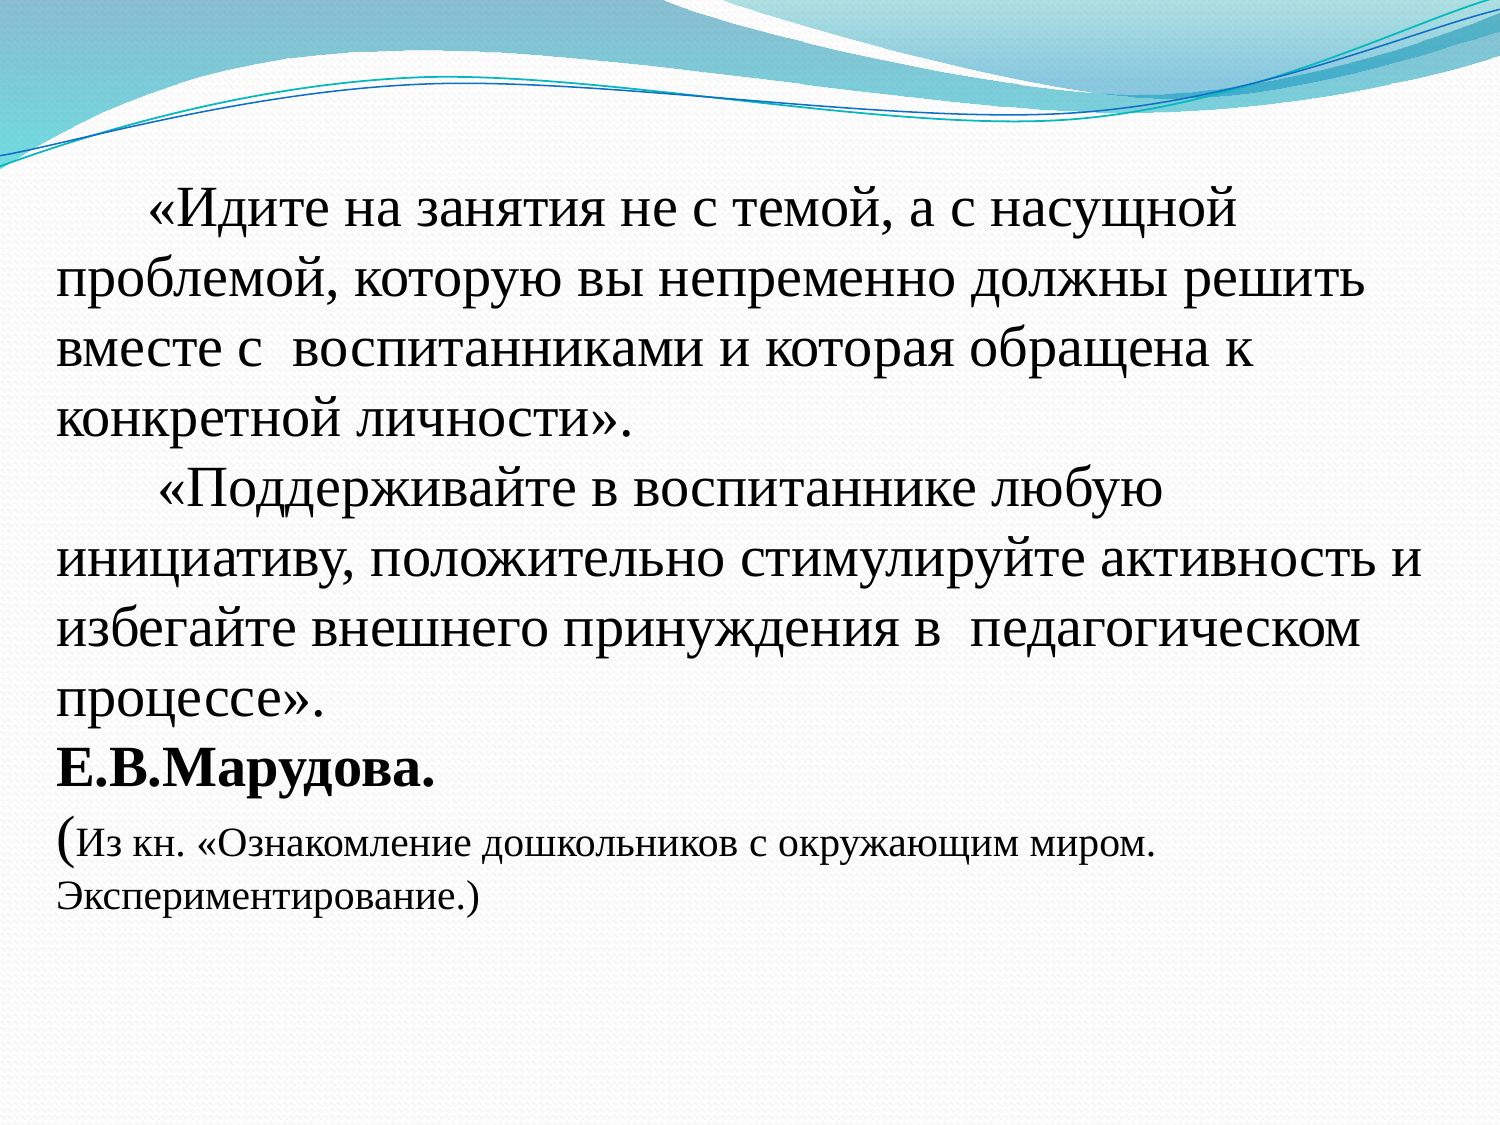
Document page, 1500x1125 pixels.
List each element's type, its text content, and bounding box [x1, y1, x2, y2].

text_box «Идите на занятия не с темой, а с насущной проблемой, которую вы непременно должны решить вместе с воспитанниками и которая обращена к конкретной личности». «Поддерживайте в воспитаннике любую инициативу, положительно стимулируйте активность и избегайте внешнего принуждения в педагогическом процессе». Е.В.Марудова. (Из кн. «Ознакомление дошкольников с окружающим миром. Экспериментирование.) [41, 160, 1459, 926]
